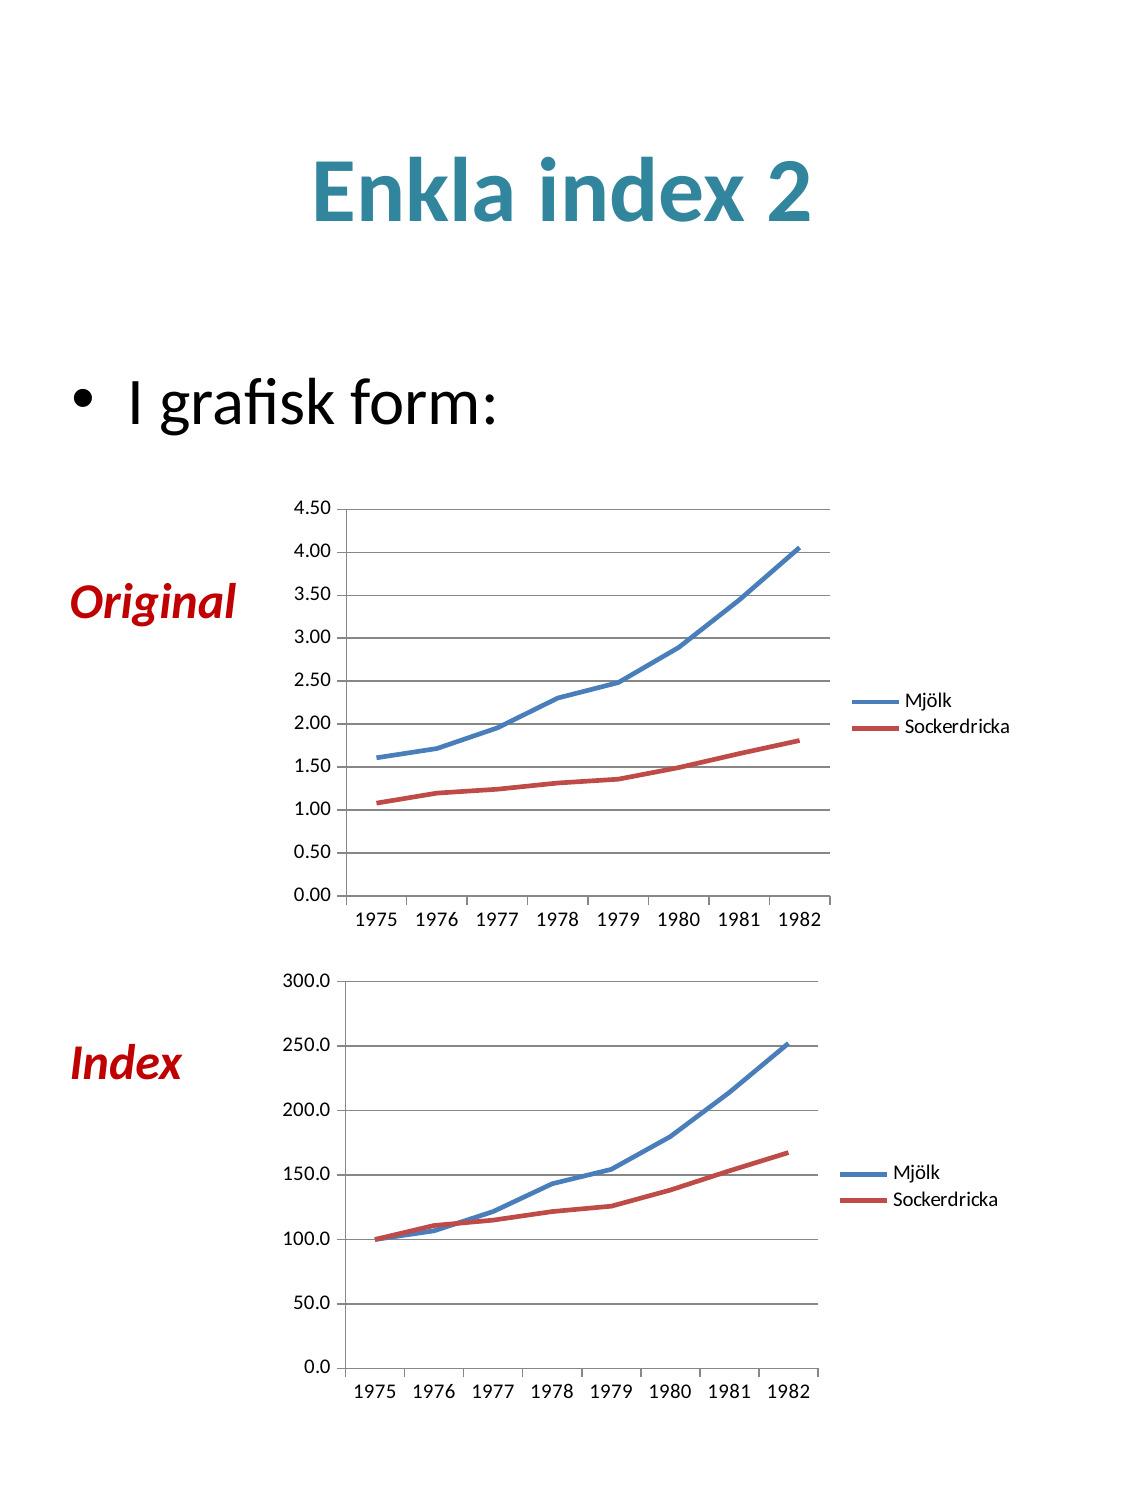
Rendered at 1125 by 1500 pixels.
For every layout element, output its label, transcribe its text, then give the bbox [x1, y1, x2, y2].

text_box Index [54, 1021, 256, 1105]
title Enkla index 2 [56, 60, 1069, 310]
text_box Original [54, 560, 256, 644]
chart [266, 962, 1018, 1413]
list I grafisk form: [56, 350, 1069, 1424]
chart [278, 489, 1030, 941]
